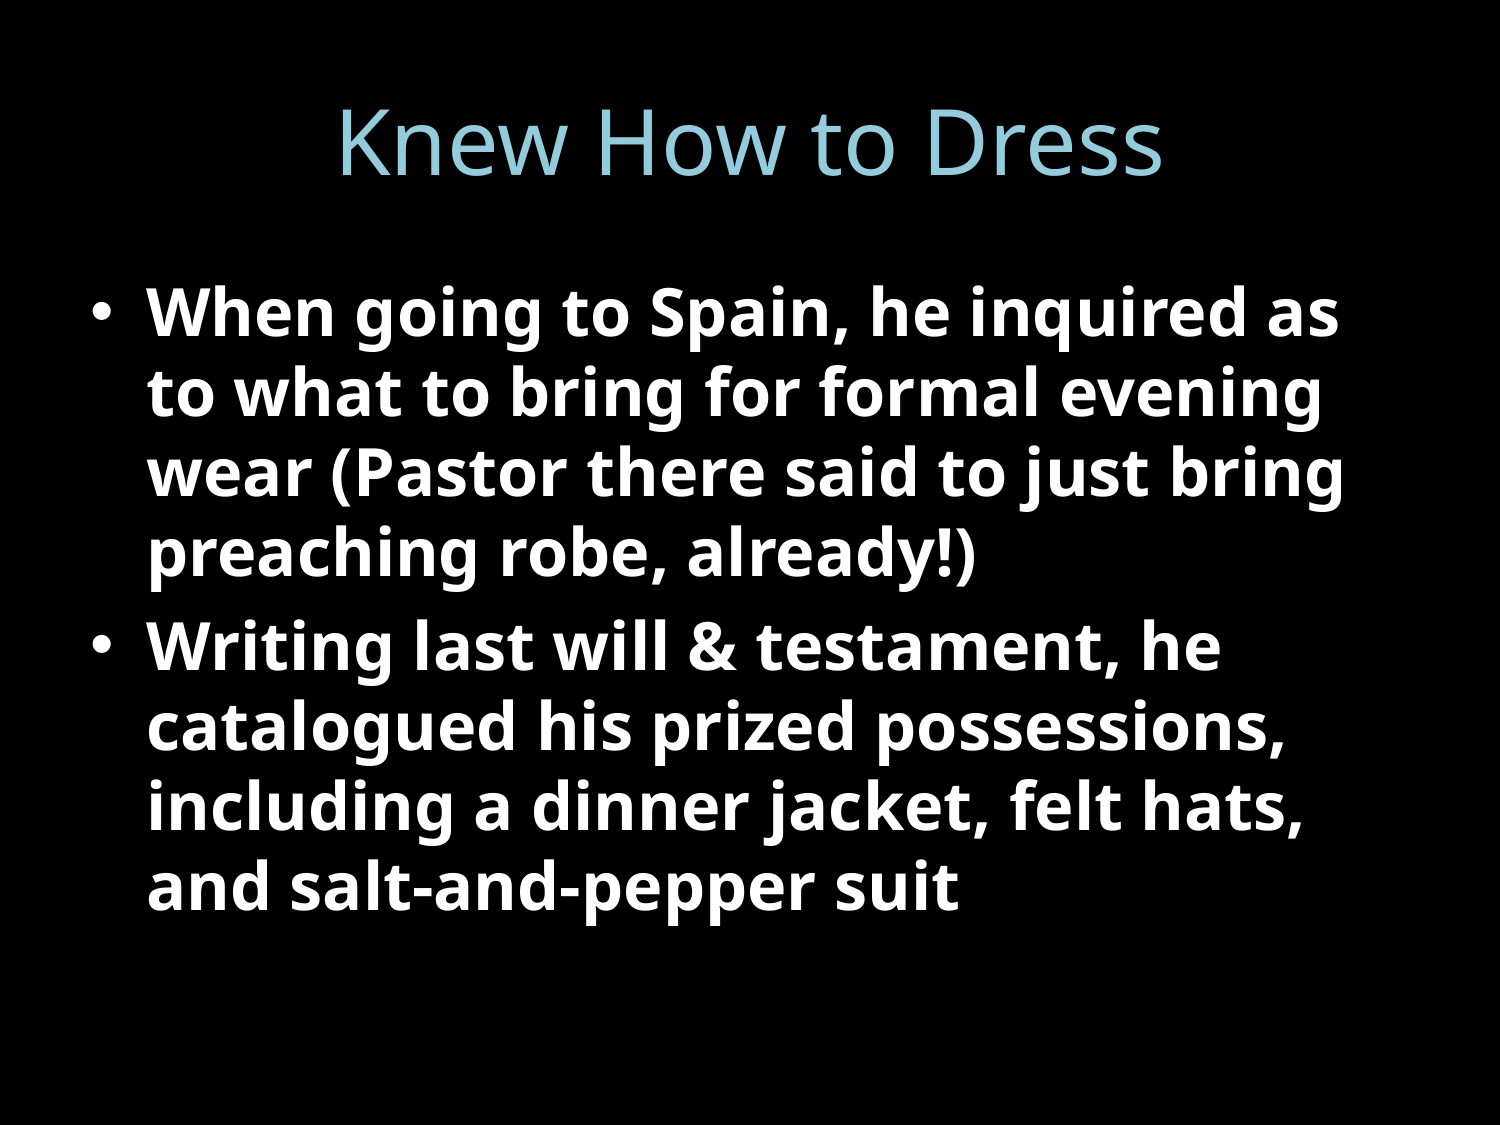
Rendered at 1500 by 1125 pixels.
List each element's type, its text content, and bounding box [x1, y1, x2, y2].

list When going to Spain, he inquired as to what to bring for formal evening wear (Pastor there said to just bring preaching robe, already!) Writing last will & testament, he catalogued his prized possessions, including a dinner jacket, felt hats, and salt-and-pepper suit [75, 262, 1425, 1005]
title Knew How to Dress [75, 45, 1425, 233]
